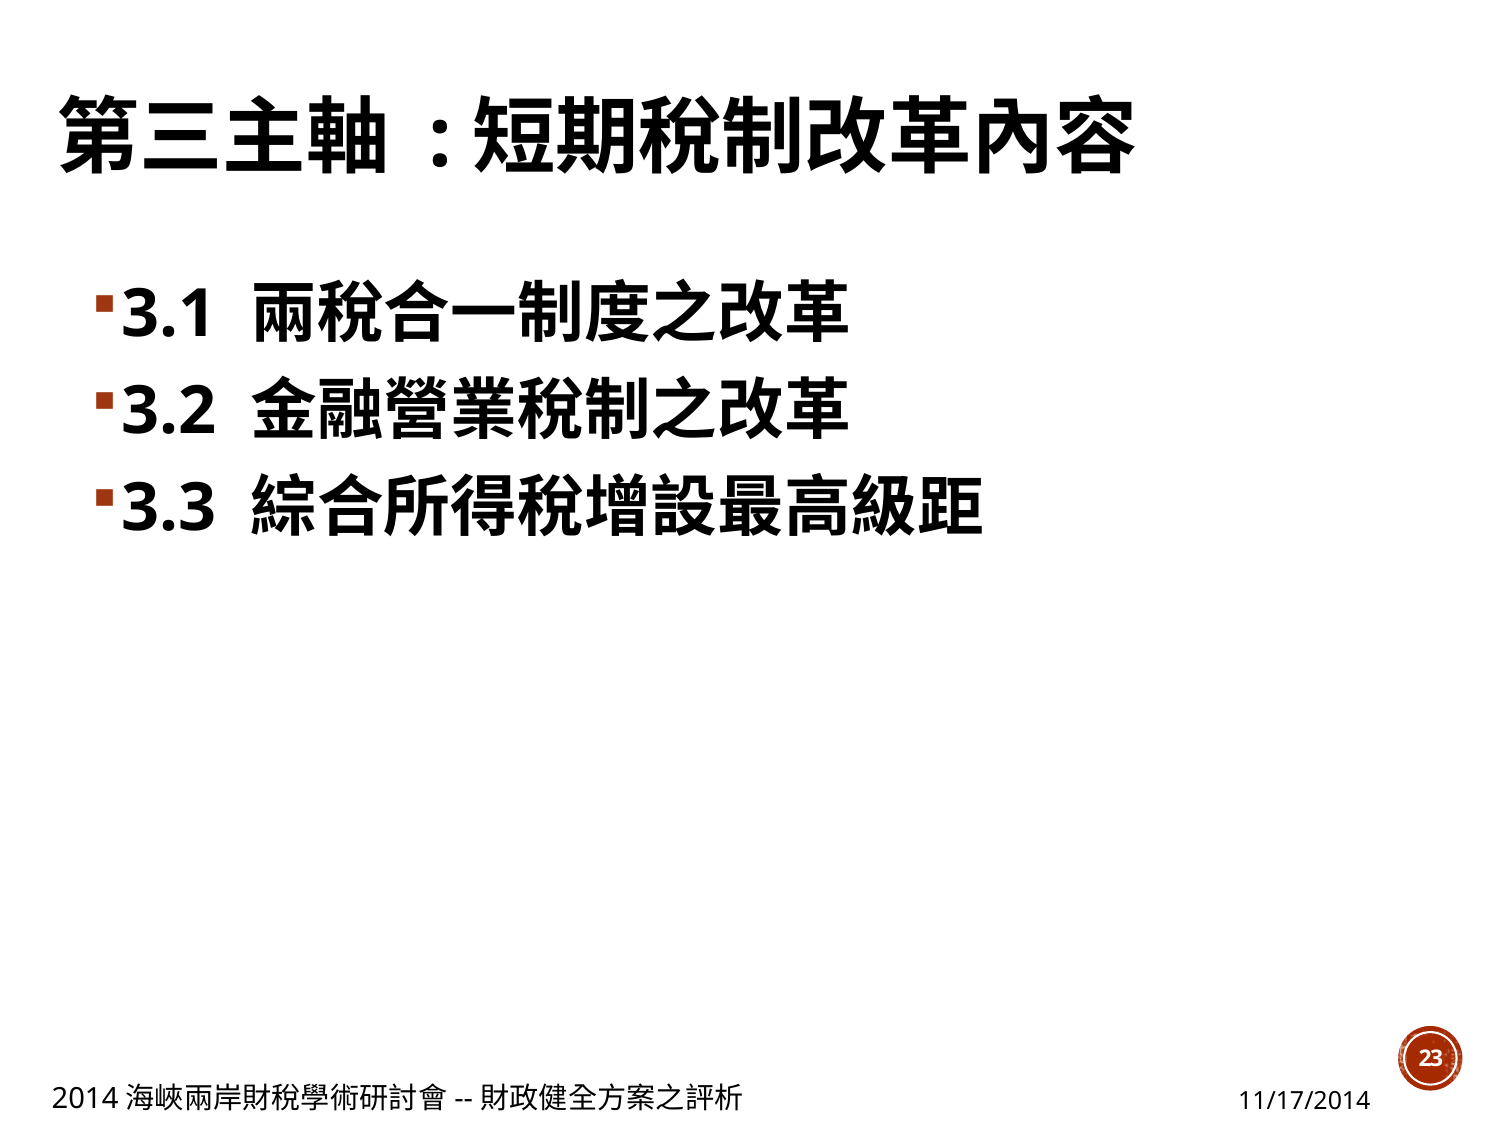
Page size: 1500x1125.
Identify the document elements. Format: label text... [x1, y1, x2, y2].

footer 2014海峽兩岸財稅學術研討會--財政健全方案之評析 [36, 1066, 816, 1125]
slide_number 23 [1391, 1028, 1471, 1089]
title 第三主軸 :短期稅制改革內容 [41, 7, 1436, 272]
list 3.1 兩稅合一制度之改革 3.2 金融營業稅制之改革 3.3 綜合所得稅增設最高級距 [76, 271, 1436, 1070]
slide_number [982, 1069, 1386, 1125]
